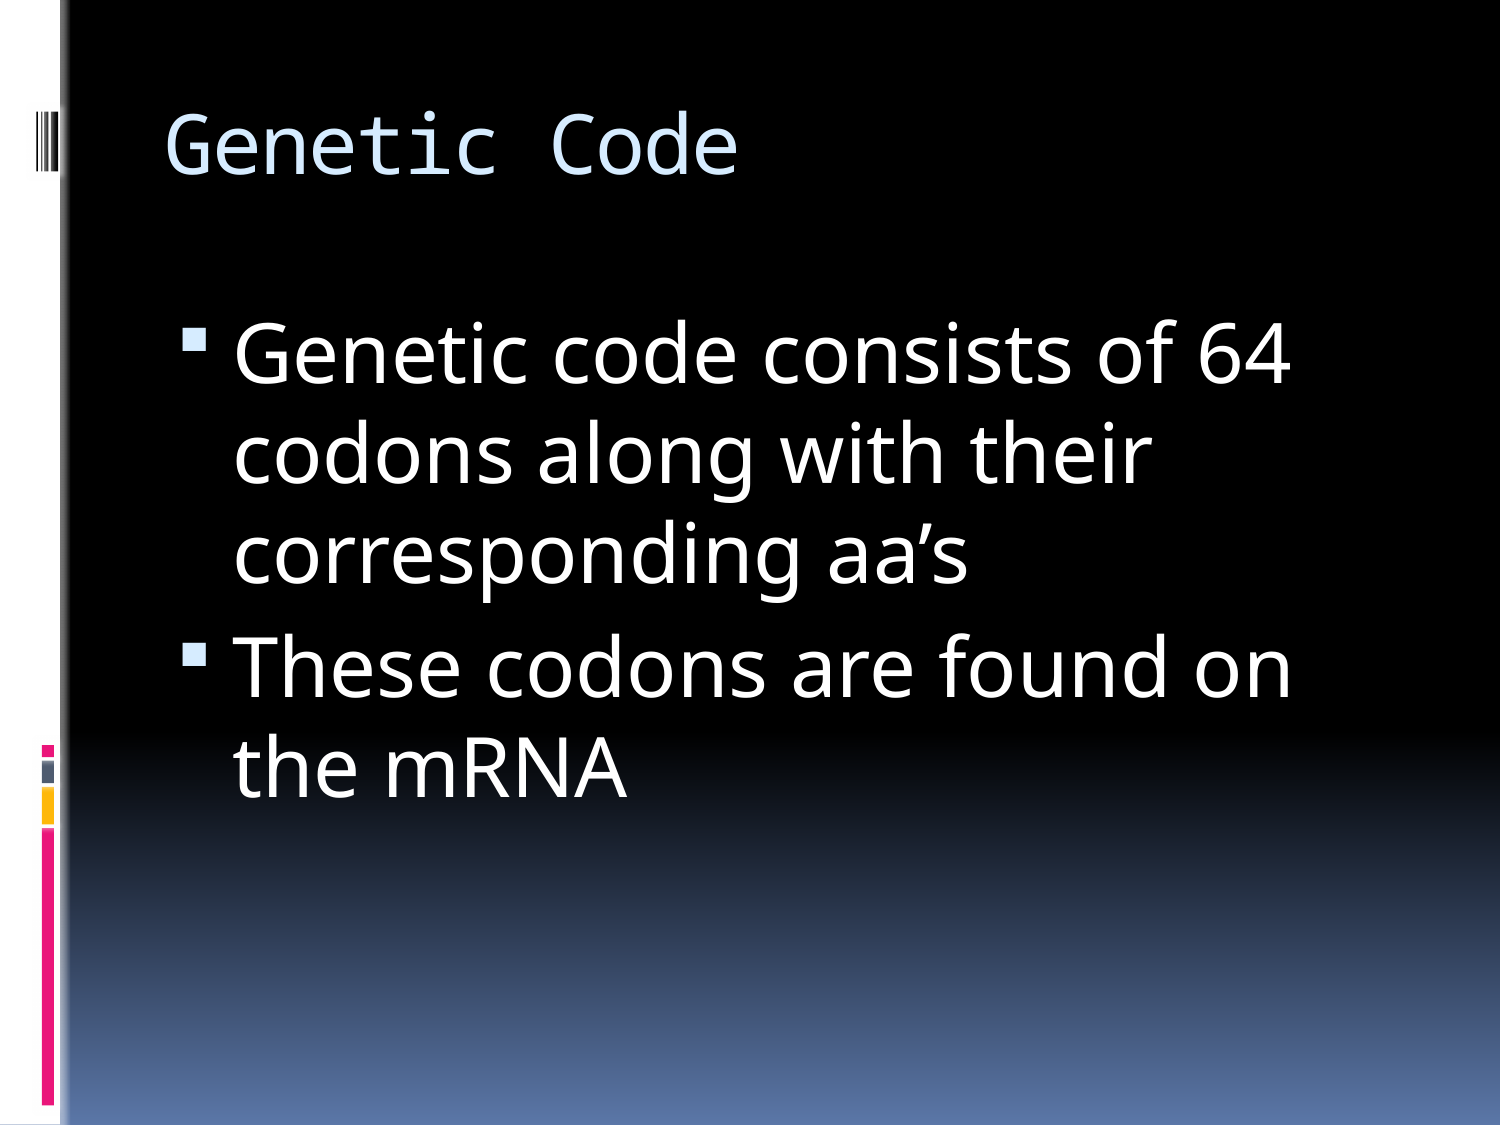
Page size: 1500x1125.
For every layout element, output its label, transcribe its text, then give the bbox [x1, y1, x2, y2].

title Genetic Code [150, 83, 1425, 234]
list Genetic code consists of 64 codons along with their corresponding aa’s These codons are found on the mRNA [150, 292, 1425, 1043]
